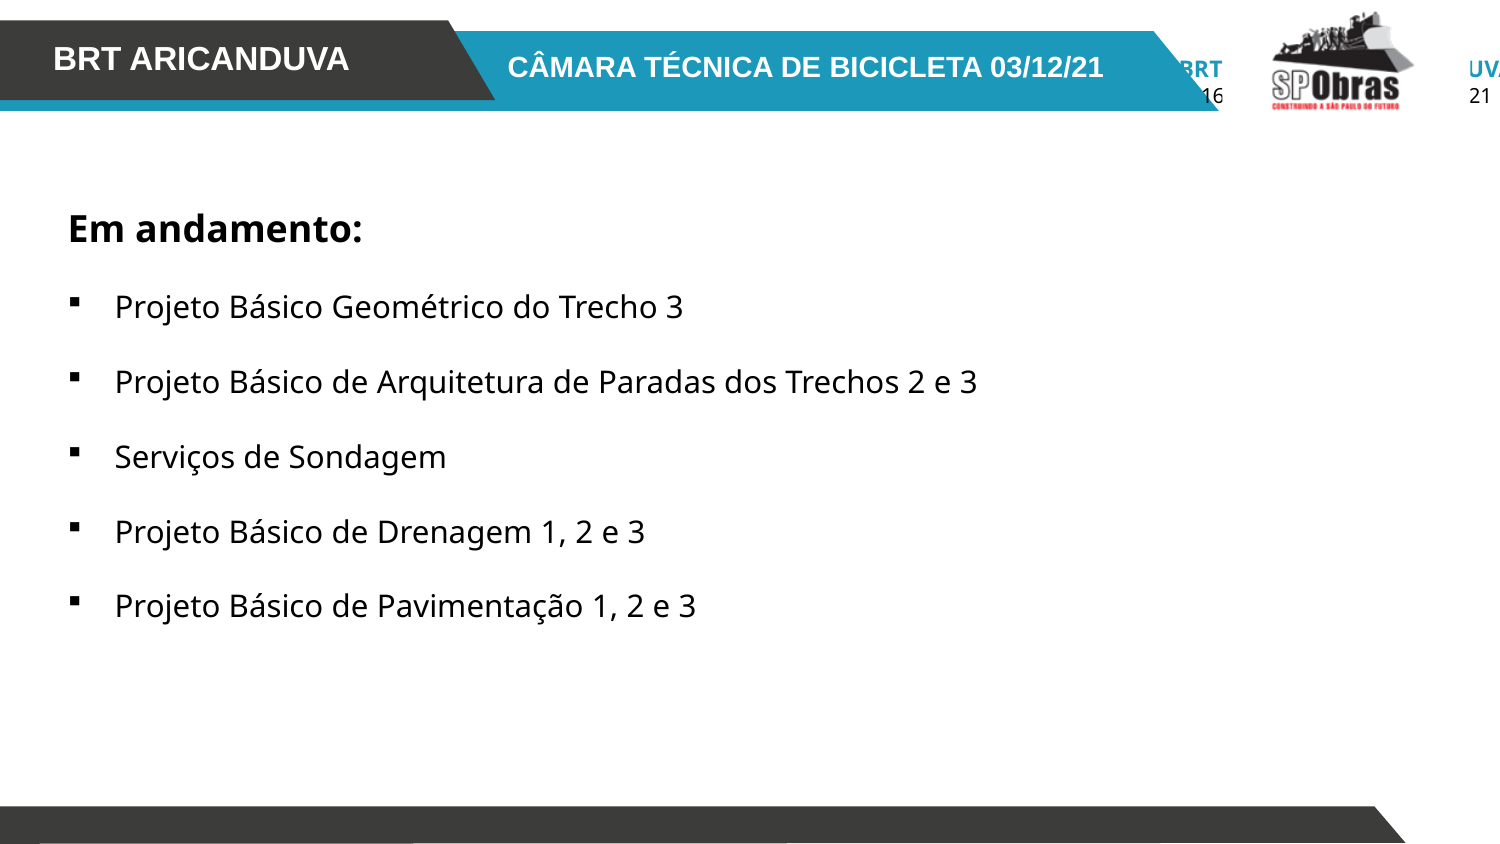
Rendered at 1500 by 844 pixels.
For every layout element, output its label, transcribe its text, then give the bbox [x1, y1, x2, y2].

text_box CÂMARA TÉCNICA DE BICICLETA 03/12/21 [430, 41, 1181, 91]
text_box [1222, 8, 1471, 114]
text_box Em andamento: Projeto Básico Geométrico do Trecho 3 Projeto Básico de Arquitetura de Paradas dos Trechos 2 e 3 Serviços de Sondagem Projeto Básico de Drenagem 1, 2 e 3 Projeto Básico de Pavimentação 1, 2 e 3 [53, 197, 1270, 632]
text_box BRT ARICANDUVA [38, 29, 391, 85]
